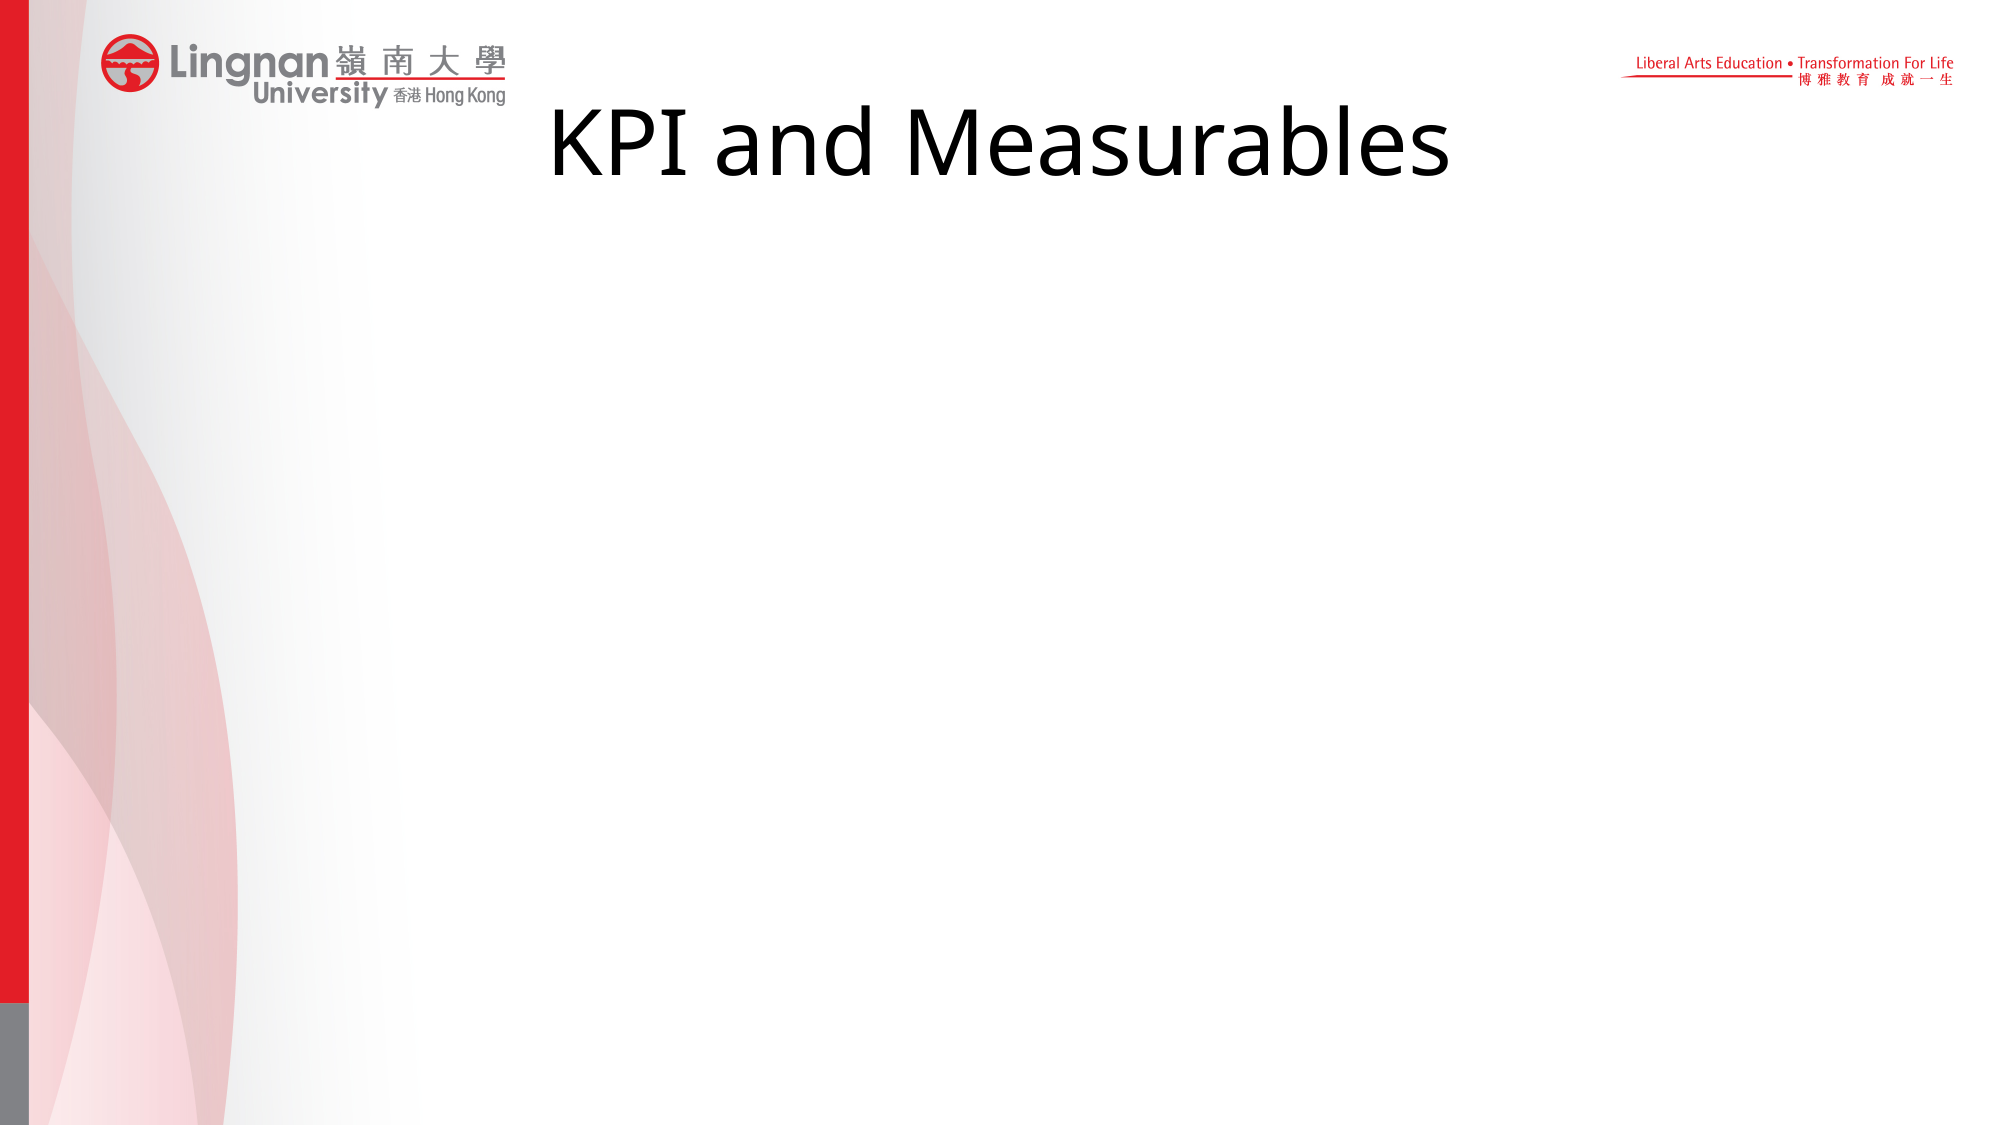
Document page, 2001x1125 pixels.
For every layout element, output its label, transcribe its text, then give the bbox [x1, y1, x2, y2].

title KPI and Measurables [99, 45, 1900, 233]
picture [0, 0, 2001, 1125]
